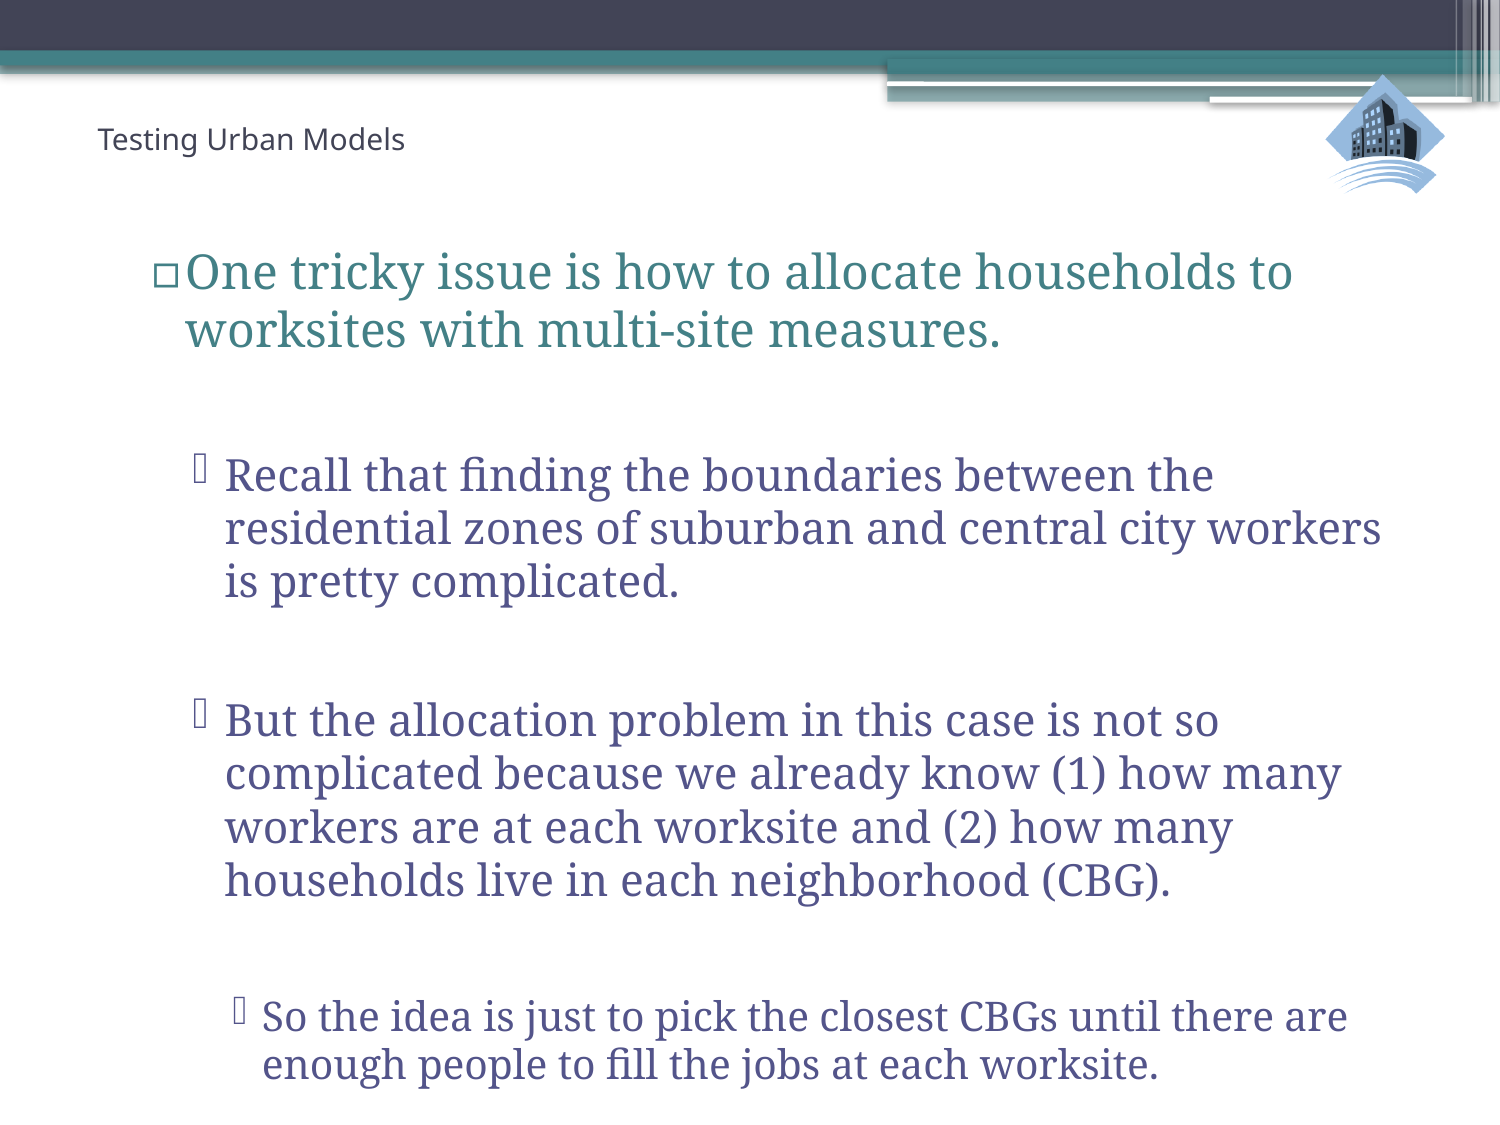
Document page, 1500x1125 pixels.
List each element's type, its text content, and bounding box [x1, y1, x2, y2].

title Testing Urban Models [75, 112, 1319, 200]
list One tricky issue is how to allocate households to worksites with multi-site measures. Recall that finding the boundaries between the residential zones of suburban and central city workers is pretty complicated. But the allocation problem in this case is not so complicated because we already know (1) how many workers are at each worksite and (2) how many households live in each neighborhood (CBG). So the idea is just to pick the closest CBGs until there are enough people to fill the jobs at each worksite. [75, 233, 1425, 1113]
picture [1324, 74, 1445, 194]
